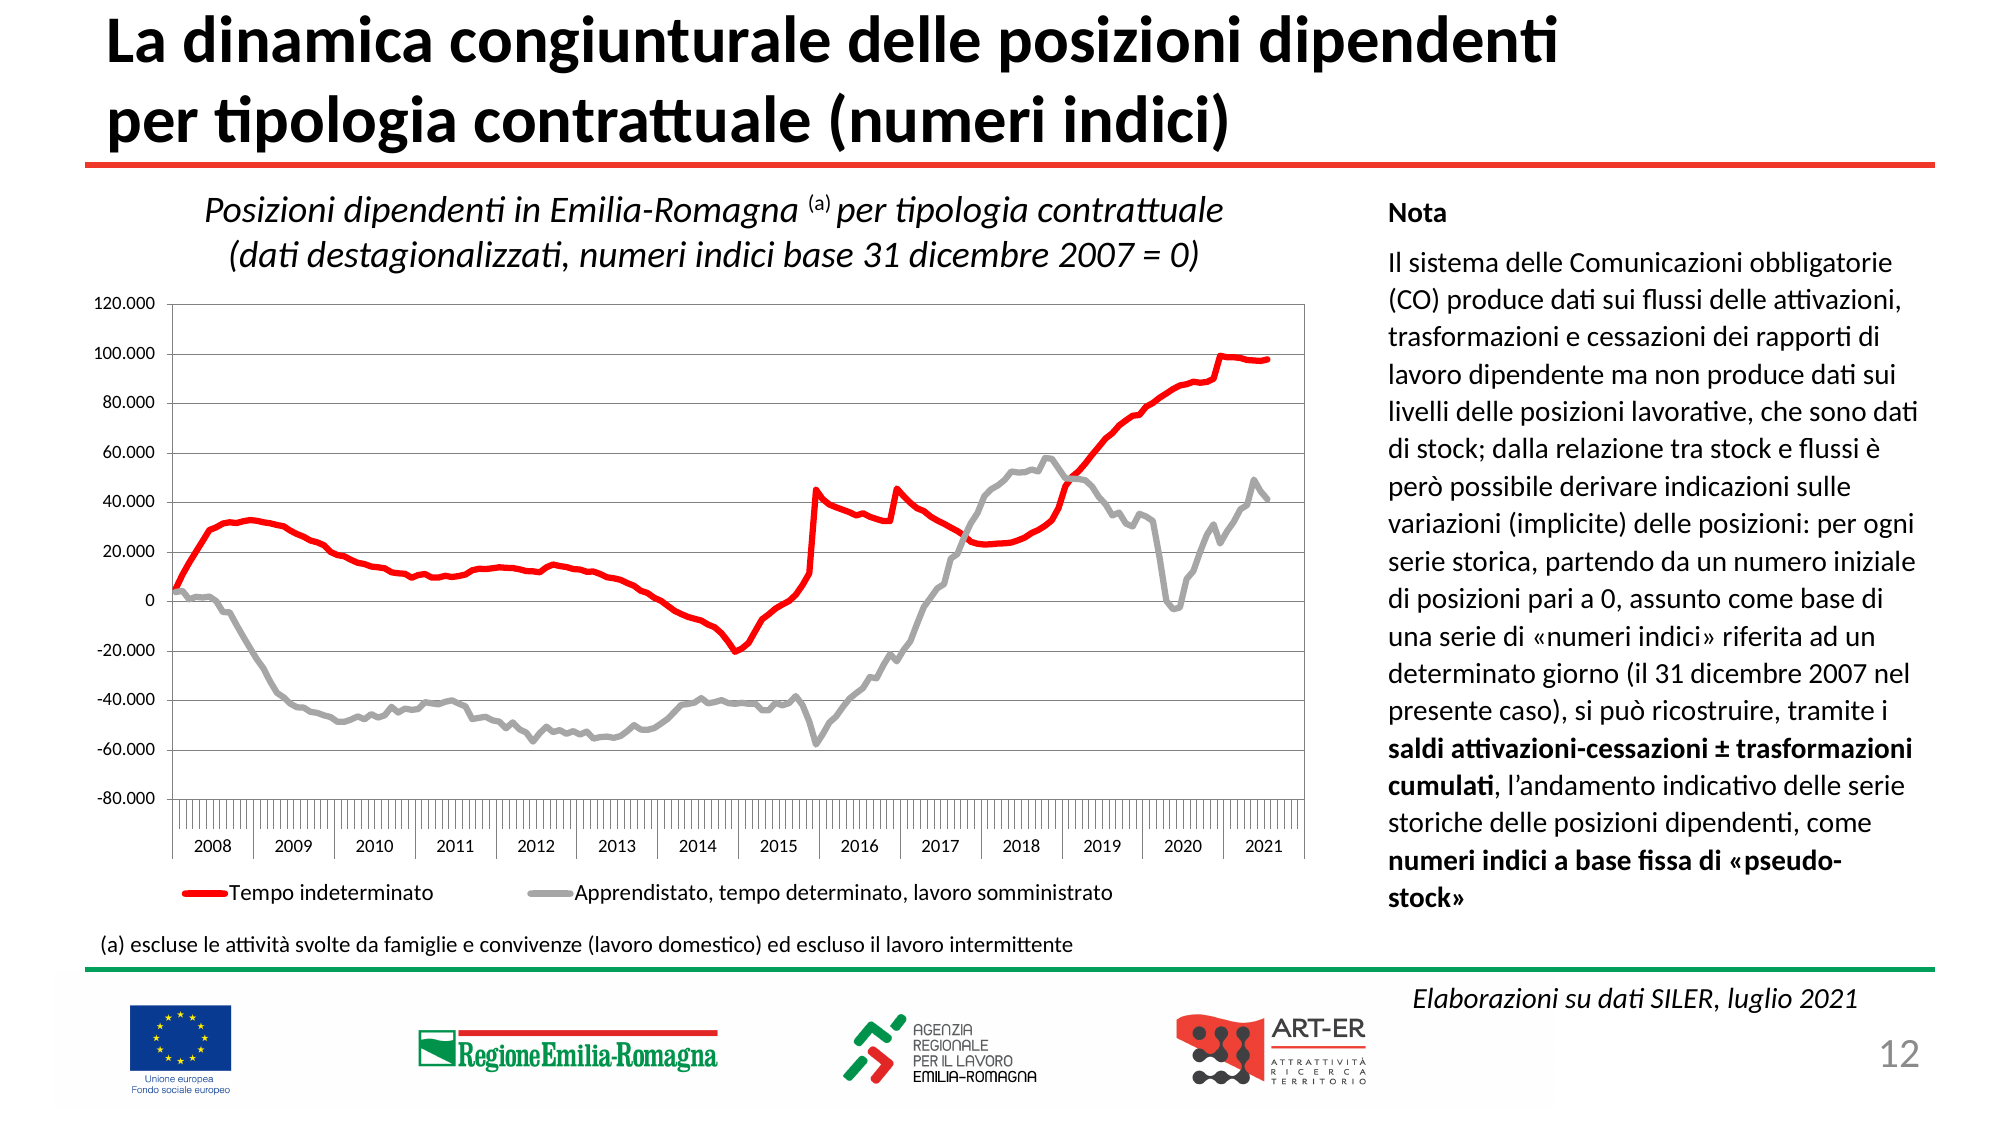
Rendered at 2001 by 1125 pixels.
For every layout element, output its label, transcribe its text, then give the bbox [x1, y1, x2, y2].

text_box Elaborazioni su dati SILER, luglio 2021 [1397, 971, 1936, 1022]
text_box La dinamica congiunturale delle posizioni dipendenti per tipologia contrattuale (numeri indici) [91, 0, 1576, 162]
picture [54, 971, 1555, 1109]
text_box Nota Il sistema delle Comunicazioni obbligatorie (CO) produce dati sui flussi delle attivazioni, trasformazioni e cessazioni dei rapporti di lavoro dipendente ma non produce dati sui livelli delle posizioni lavorative, che sono dati di stock; dalla relazione tra stock e flussi è però possibile derivare indicazioni sulle variazioni (implicite) delle posizioni: per ogni serie storica, partendo da un numero iniziale di posizioni pari a 0, assunto come base di una serie di «numeri indici» riferita ad un determinato giorno (il 31 dicembre 2007 nel presente caso), si può ricostruire, tramite i saldi attivazioni-cessazioni ± trasformazioni cumulati, l’andamento indicativo delle serie storiche delle posizioni dipendenti, come numeri indici a base fissa di «pseudo-stock» [1373, 183, 1936, 921]
text_box (a) escluse le attività svolte da famiglie e convivenze (lavoro domestico) ed escluso il lavoro intermittente [85, 935, 1151, 965]
text_box Posizioni dipendenti in Emilia-Romagna (a) per tipologia contrattuale (dati destagionalizzati, numeri indici base 31 dicembre 2007 = 0) [117, 177, 1311, 282]
text_box [1329, 532, 1500, 594]
picture [83, 284, 1325, 927]
slide_number 12 [1468, 1022, 1936, 1081]
